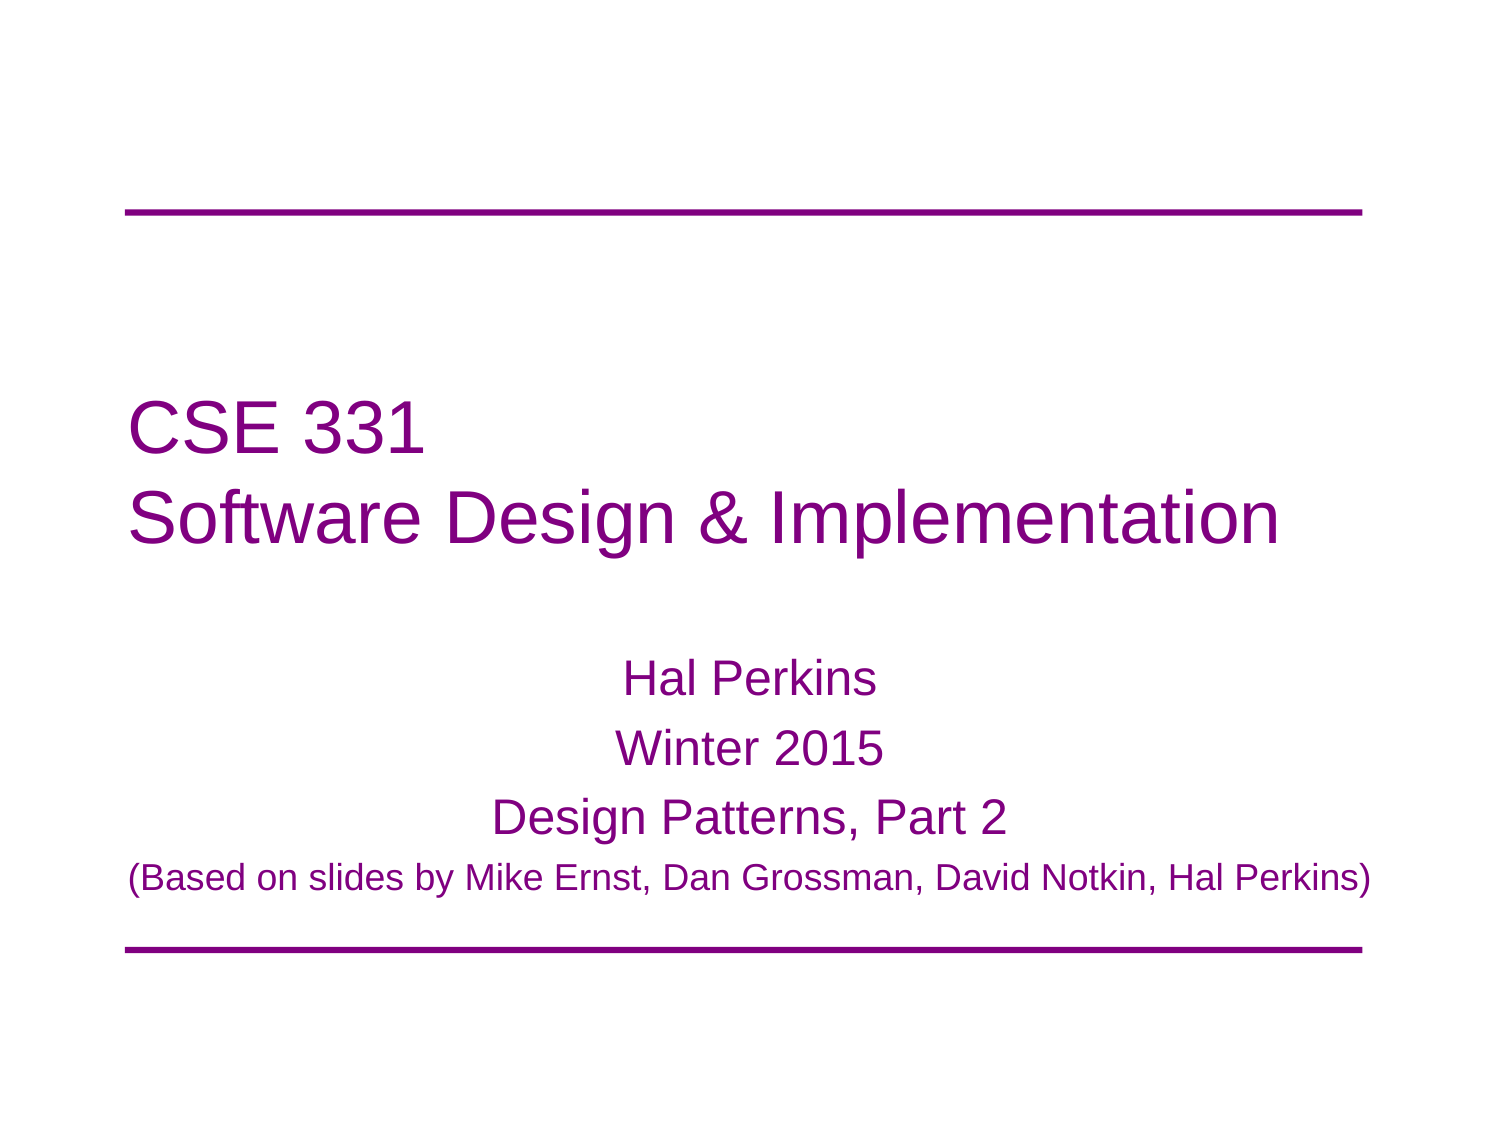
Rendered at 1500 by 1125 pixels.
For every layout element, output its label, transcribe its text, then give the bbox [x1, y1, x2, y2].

subtitle Hal Perkins Winter 2015 Design Patterns, Part 2 (Based on slides by Mike Ernst, Dan Grossman, David Notkin, Hal Perkins) [106, 637, 1394, 925]
title CSE 331 Software Design & Implementation [112, 375, 1388, 563]
